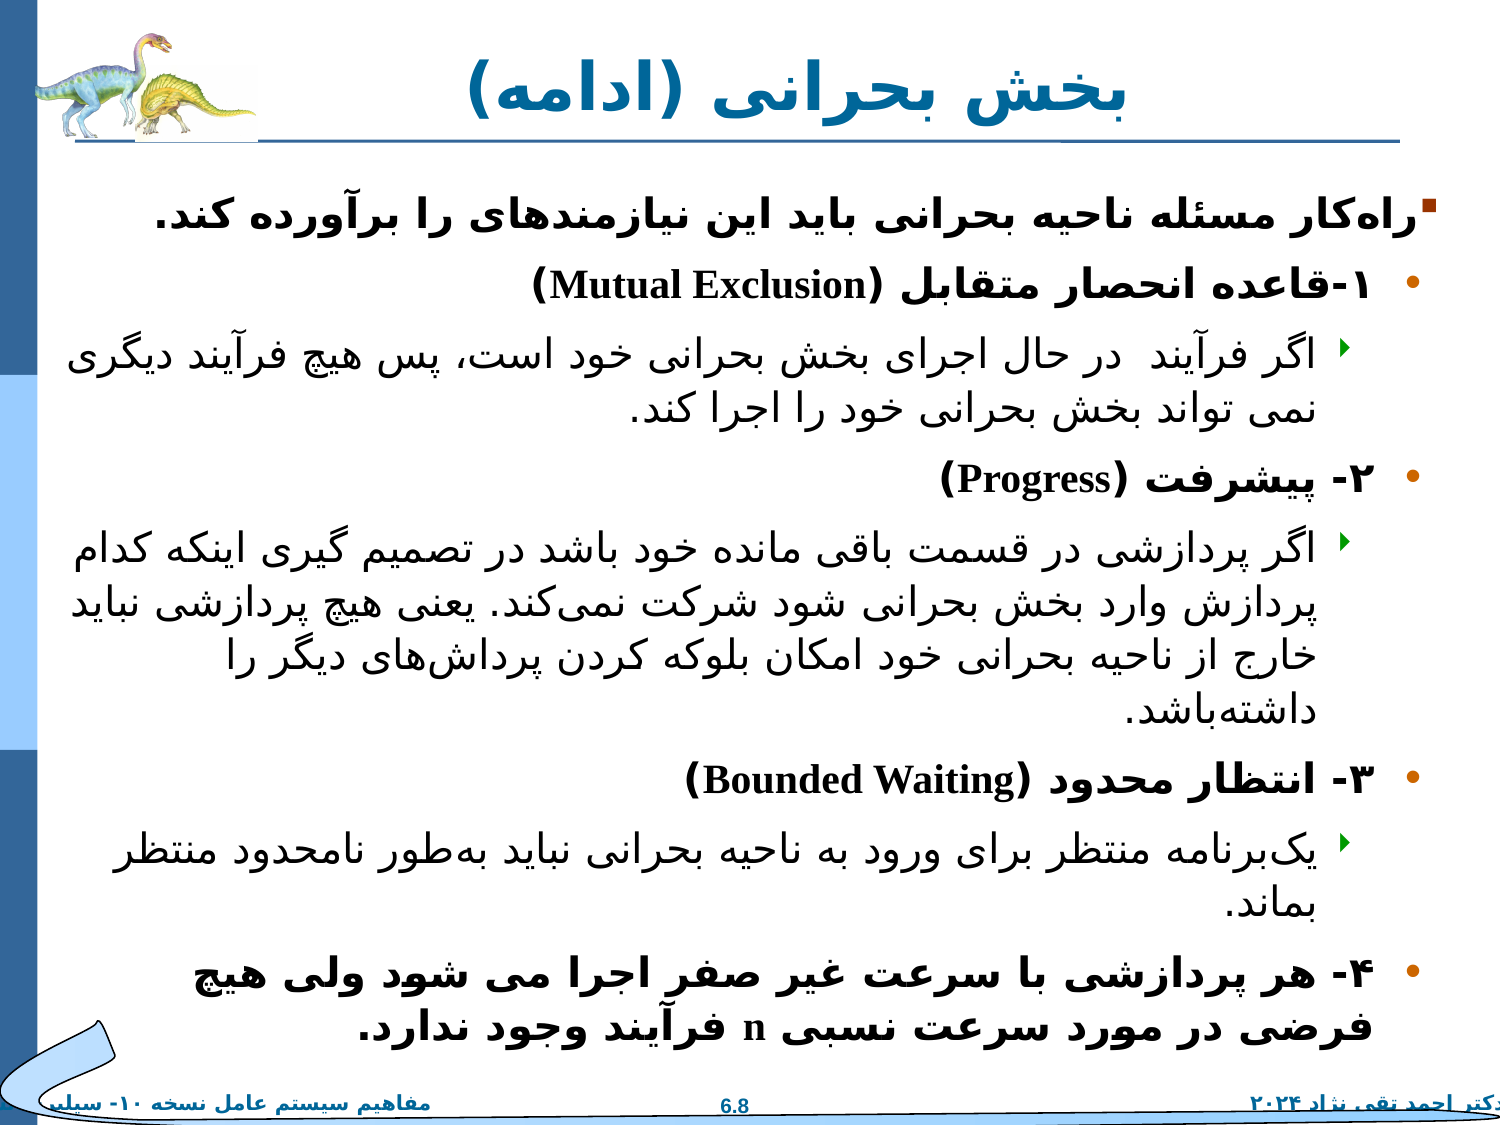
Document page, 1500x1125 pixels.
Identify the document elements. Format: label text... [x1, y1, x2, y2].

picture [18, 20, 258, 151]
title بخش بحرانی (ادامه) [134, 36, 1461, 132]
